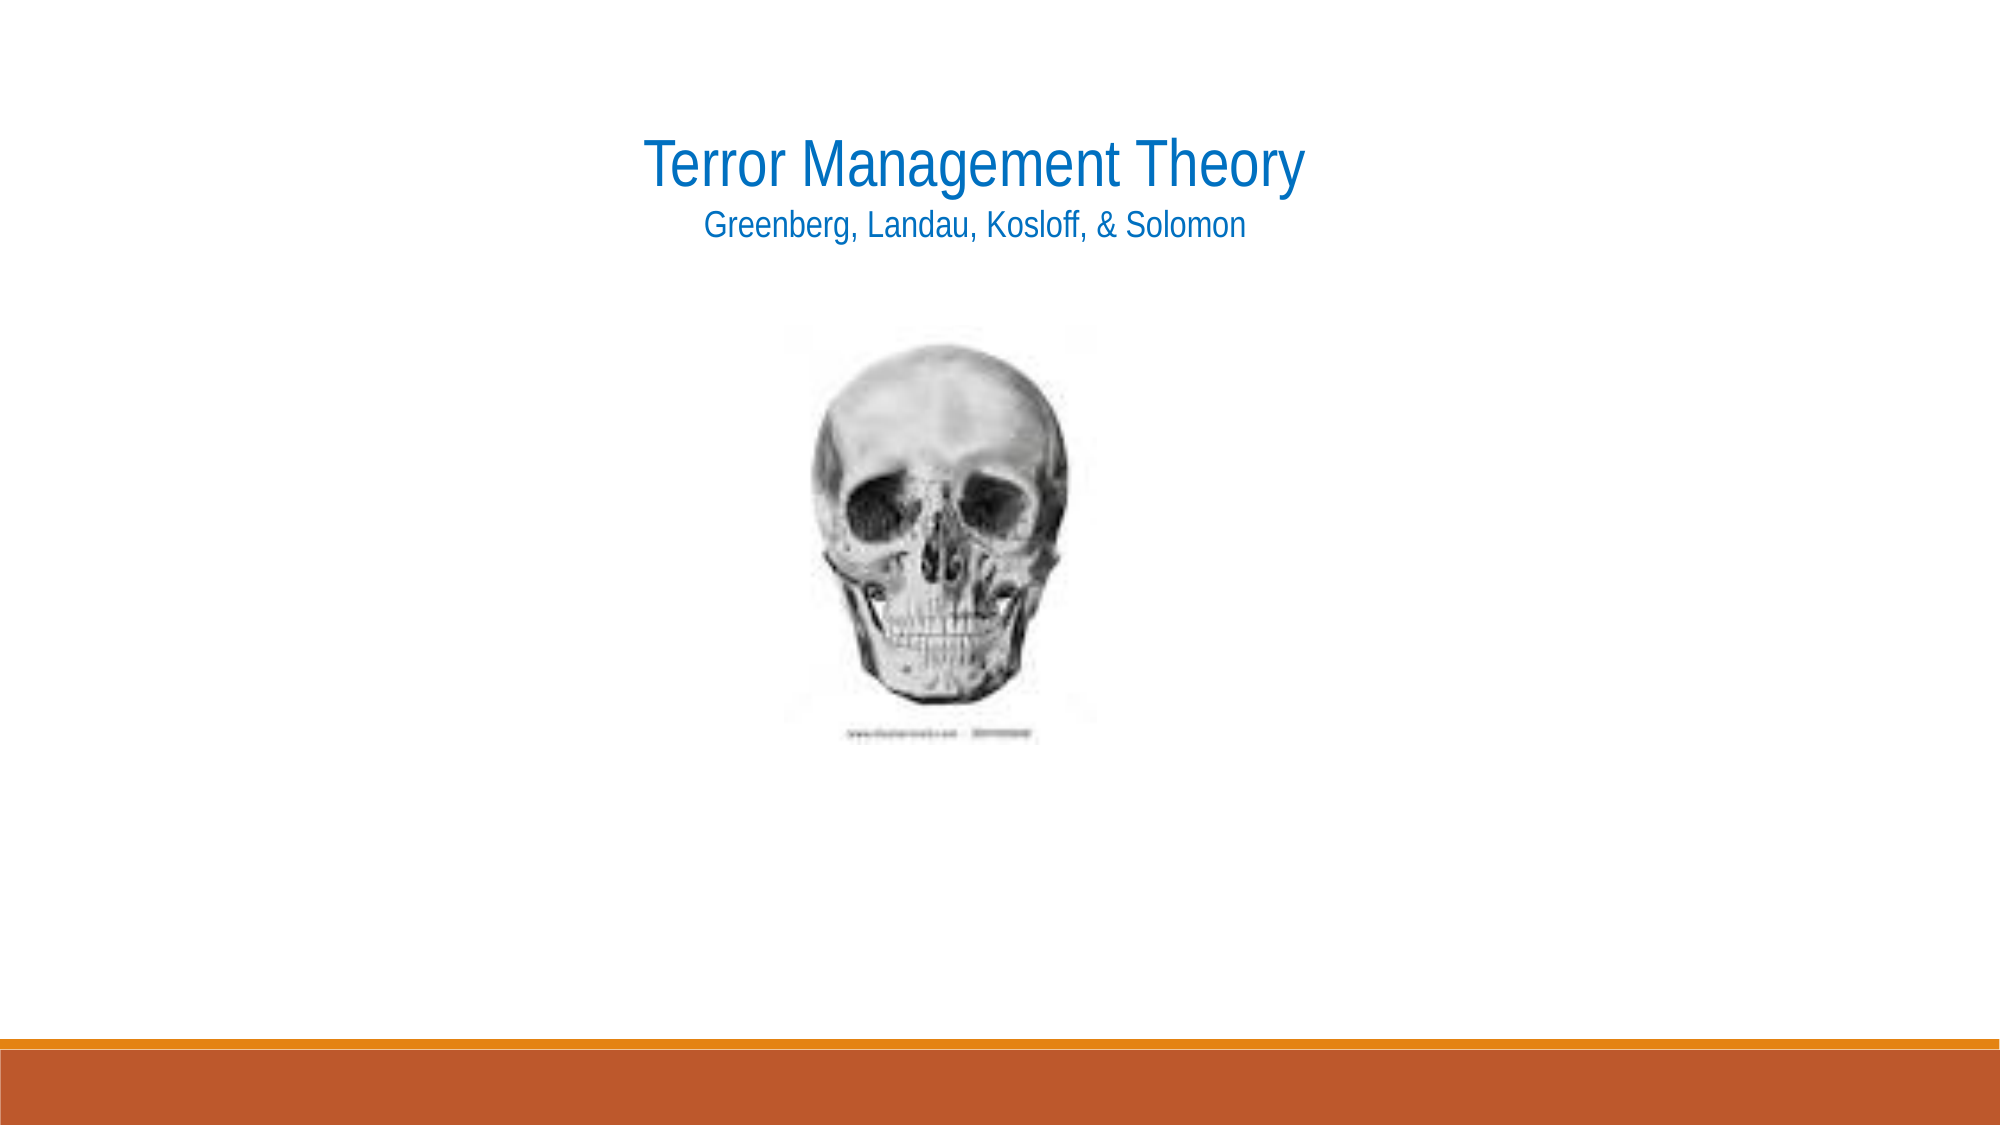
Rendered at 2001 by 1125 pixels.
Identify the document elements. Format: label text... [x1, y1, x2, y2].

picture [783, 324, 1098, 745]
text_box Terror Management Theory Greenberg, Landau, Kosloff, & Solomon [374, 112, 1575, 253]
